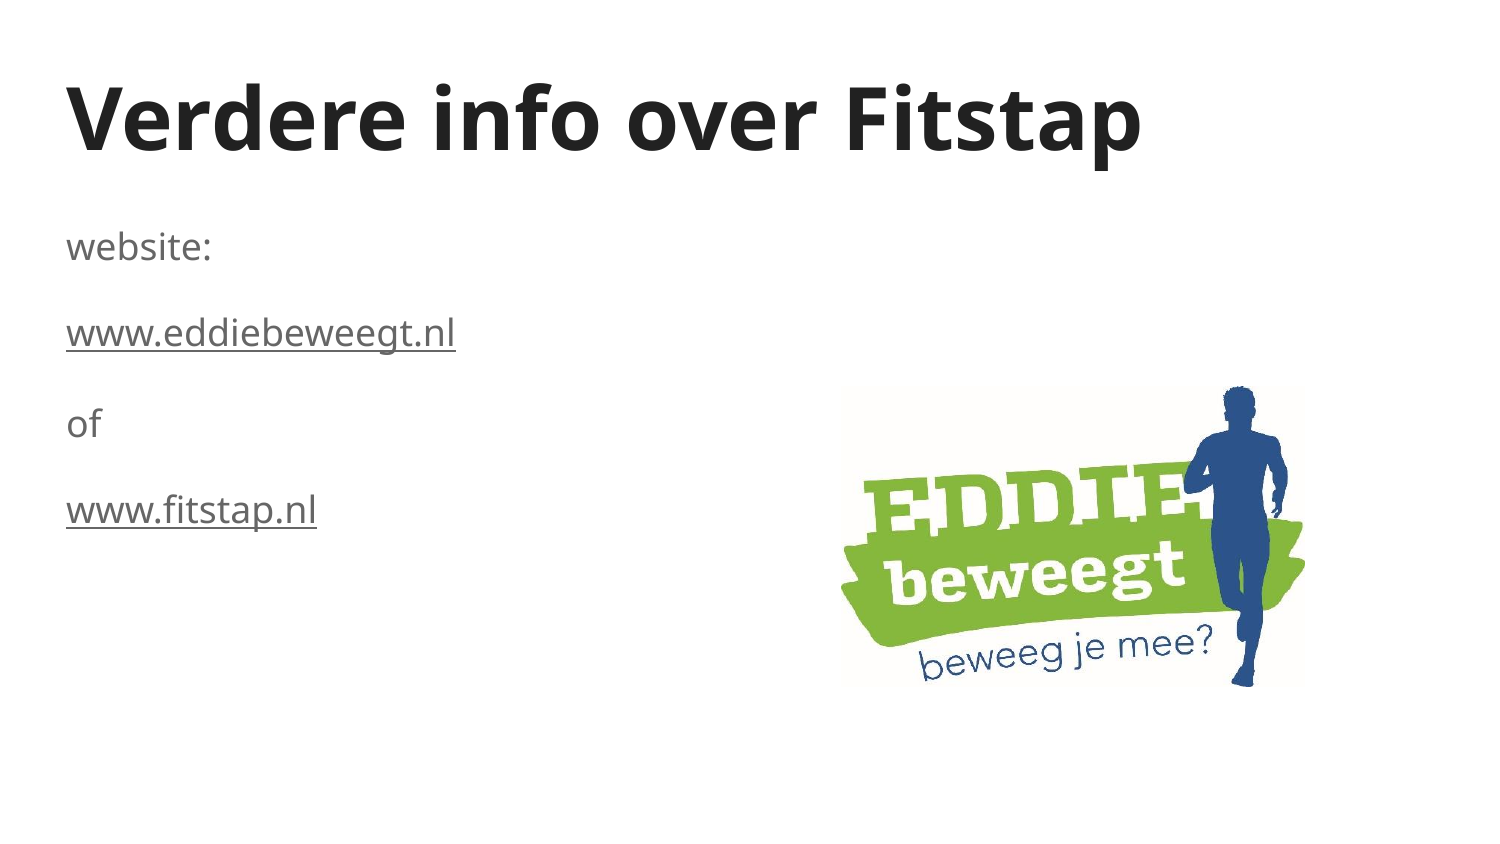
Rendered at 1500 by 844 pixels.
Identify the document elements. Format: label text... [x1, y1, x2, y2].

picture [841, 386, 1305, 688]
list website: www.eddiebeweegt.nl of www.fitstap.nl [51, 201, 1449, 750]
title Verdere info over Fitstap [51, 48, 1449, 180]
